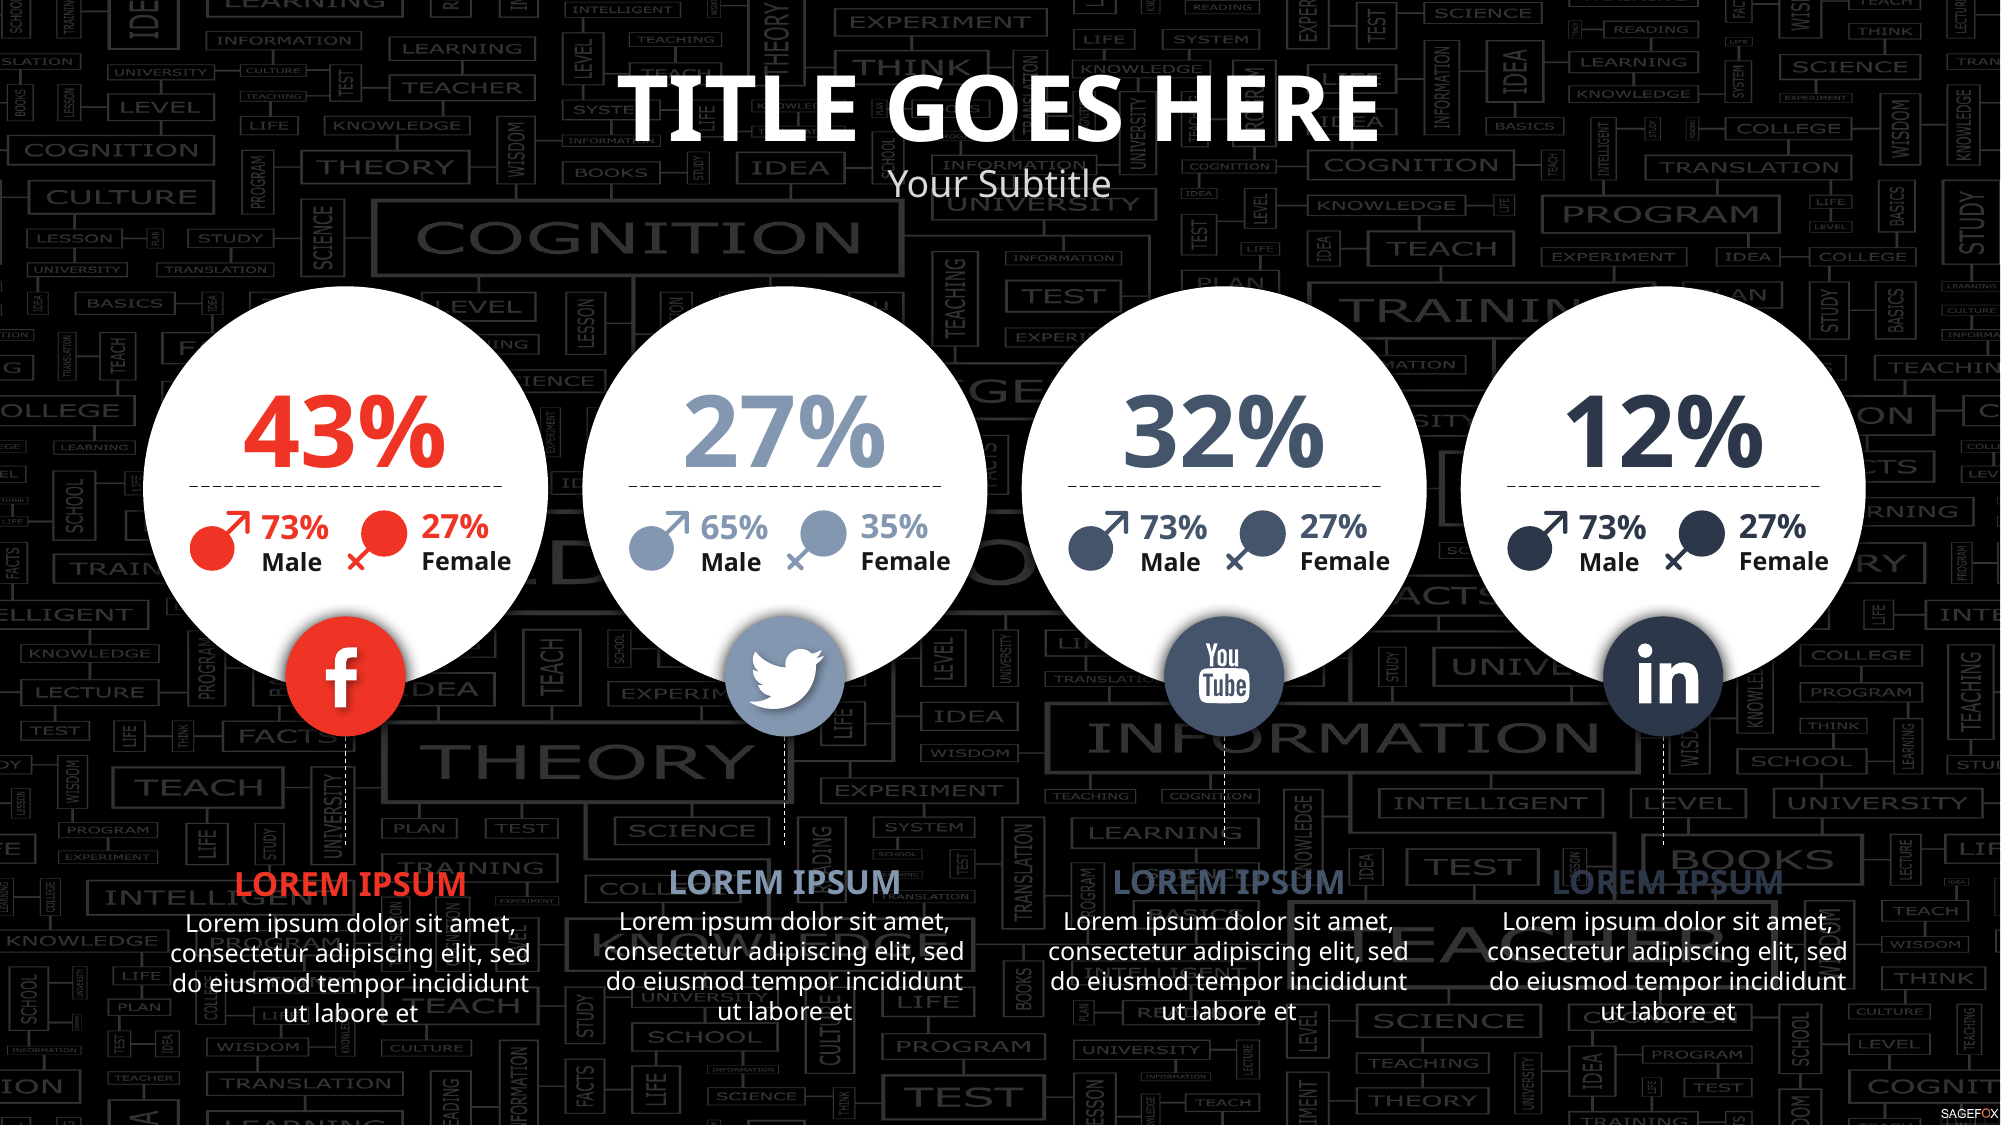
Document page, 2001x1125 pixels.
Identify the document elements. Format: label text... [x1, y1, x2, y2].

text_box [1226, 498, 1414, 585]
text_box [724, 616, 845, 737]
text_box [582, 286, 988, 692]
text_box LOREM IPSUM Lorem ipsum dolor sit amet, consectetur adipiscing elit, sed do eiusmod tempor incididunt ut labore et [1465, 855, 1871, 1031]
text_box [1068, 498, 1226, 585]
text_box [143, 286, 549, 692]
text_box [1507, 498, 1665, 585]
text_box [285, 616, 406, 737]
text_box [1460, 286, 1866, 692]
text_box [347, 498, 536, 585]
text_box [1665, 498, 1853, 585]
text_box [189, 498, 347, 585]
text_box TITLE GOES HERE Your Subtitle [548, 42, 1452, 212]
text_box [1164, 616, 1285, 737]
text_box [1603, 616, 1724, 737]
text_box LOREM IPSUM Lorem ipsum dolor sit amet, consectetur adipiscing elit, sed do eiusmod tempor incididunt ut labore et [582, 855, 988, 1031]
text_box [1021, 286, 1427, 692]
picture [0, 0, 2001, 1125]
text_box LOREM IPSUM Lorem ipsum dolor sit amet, consectetur adipiscing elit, sed do eiusmod tempor incididunt ut labore et [1026, 855, 1432, 1031]
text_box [629, 498, 786, 585]
text_box LOREM IPSUM Lorem ipsum dolor sit amet, consectetur adipiscing elit, sed do eiusmod tempor incididunt ut labore et [148, 857, 554, 1033]
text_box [786, 498, 975, 585]
